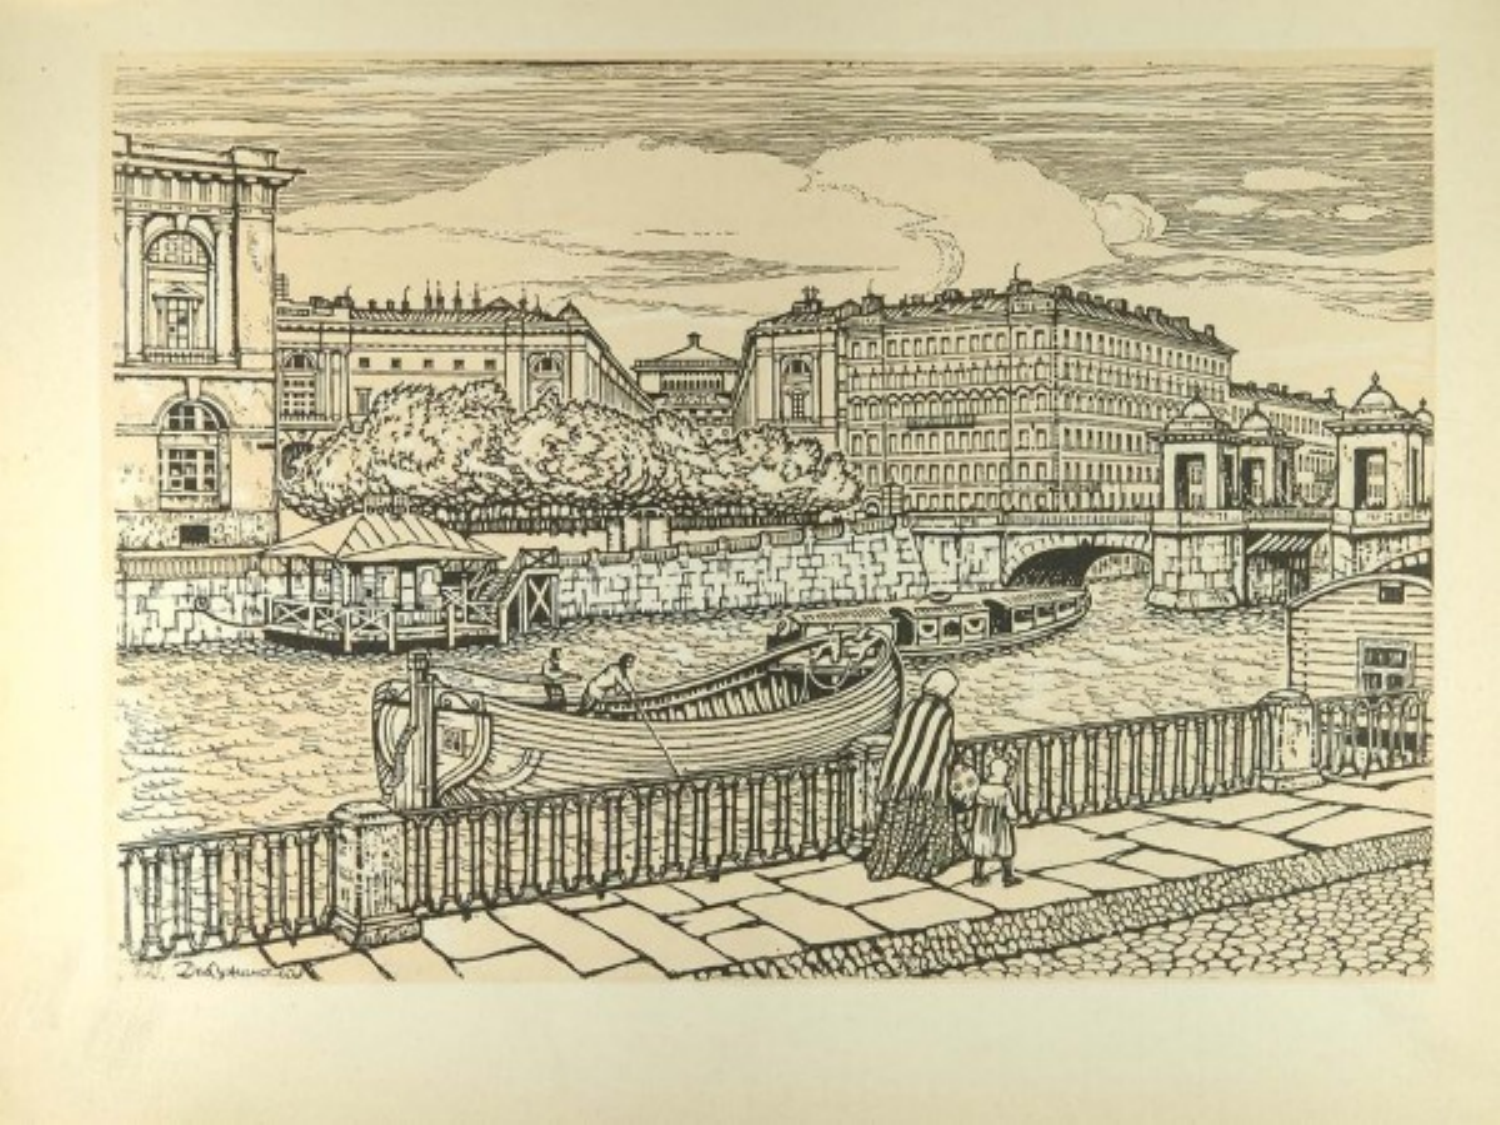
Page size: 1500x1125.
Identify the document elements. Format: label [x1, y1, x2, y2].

list [0, 0, 1500, 1125]
